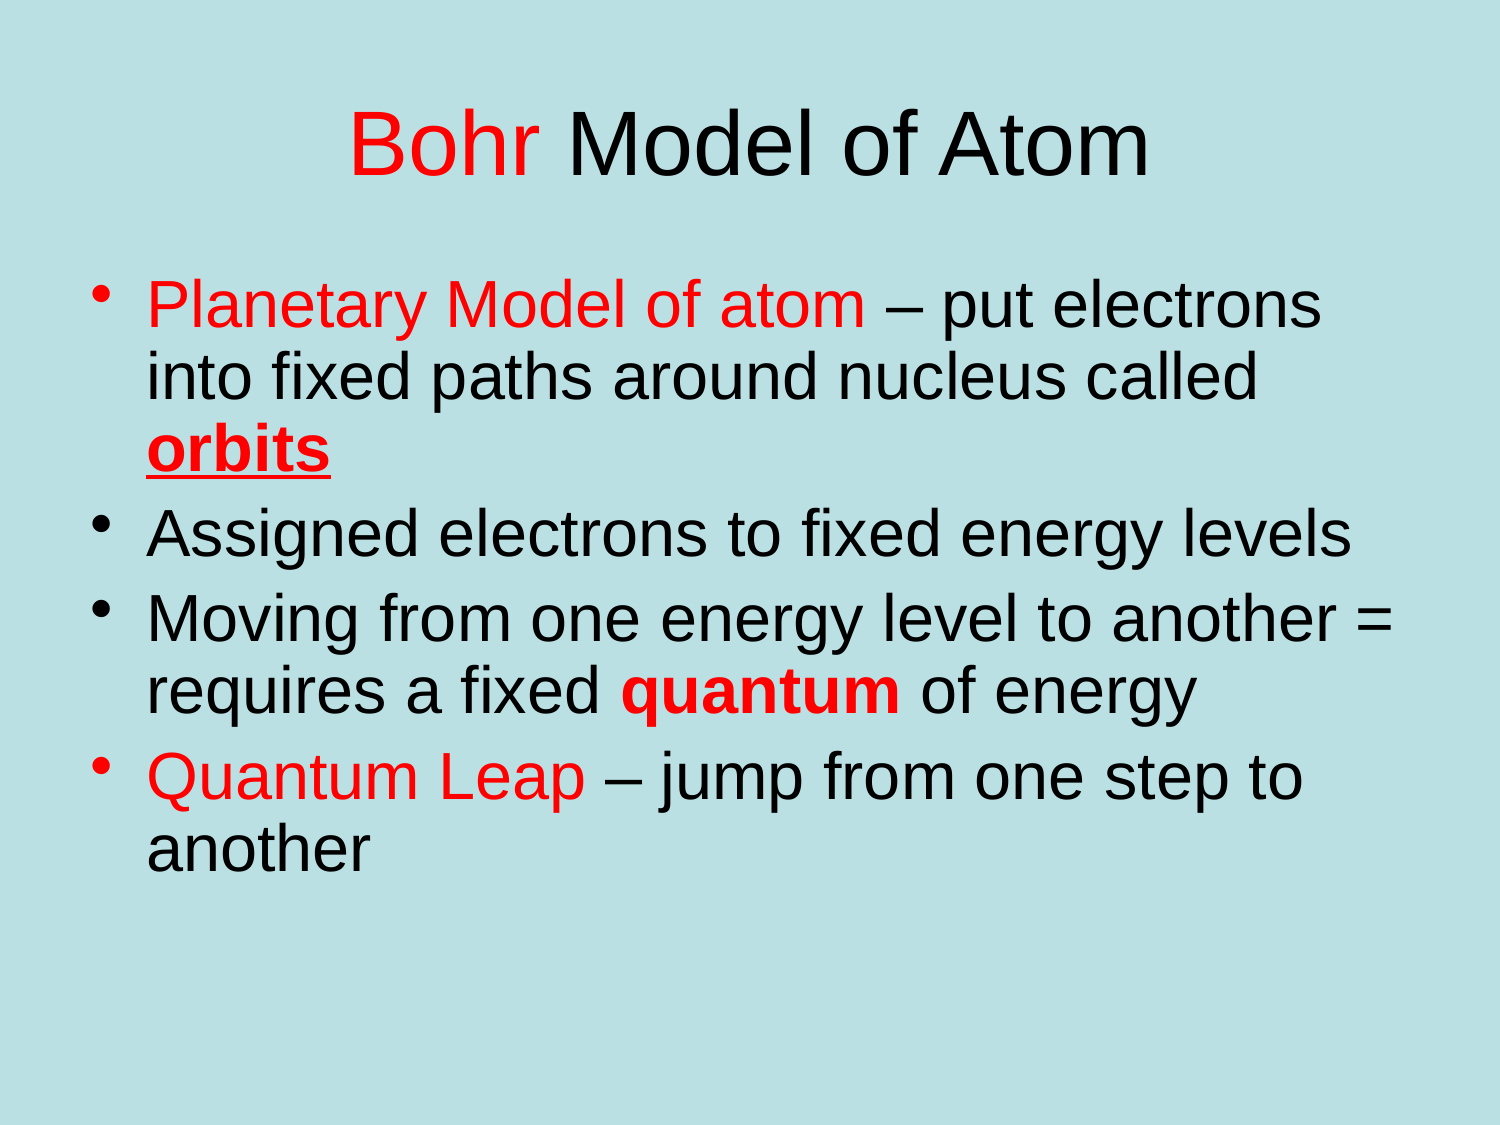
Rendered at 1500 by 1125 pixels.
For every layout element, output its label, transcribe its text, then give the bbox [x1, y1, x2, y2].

title Bohr Model of Atom [75, 45, 1425, 233]
list Planetary Model of atom – put electrons into fixed paths around nucleus called orbits Assigned electrons to fixed energy levels Moving from one energy level to another = requires a fixed quantum of energy Quantum Leap – jump from one step to another [75, 262, 1425, 1125]
